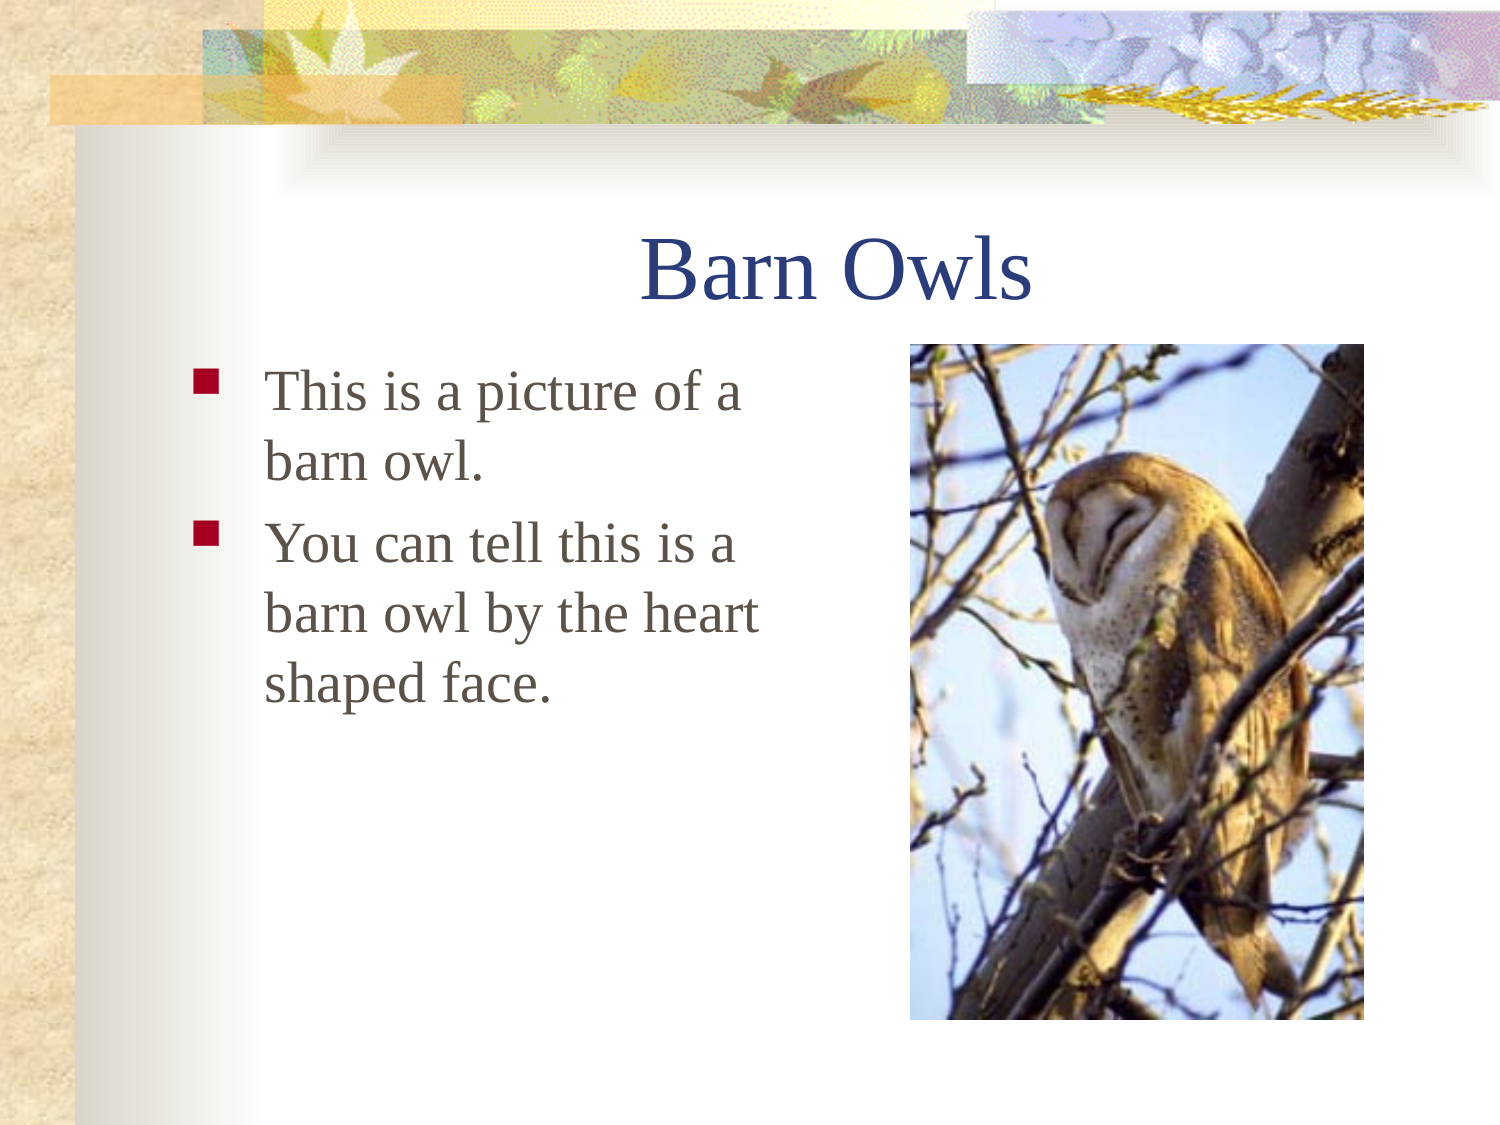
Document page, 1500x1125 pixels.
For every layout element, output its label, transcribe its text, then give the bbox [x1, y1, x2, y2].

picture [0, 0, 1500, 1125]
list This is a picture of a barn owl. You can tell this is a barn owl by the heart shaped face. [174, 344, 800, 1020]
title Barn Owls [174, 137, 1450, 325]
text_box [910, 344, 1365, 1020]
